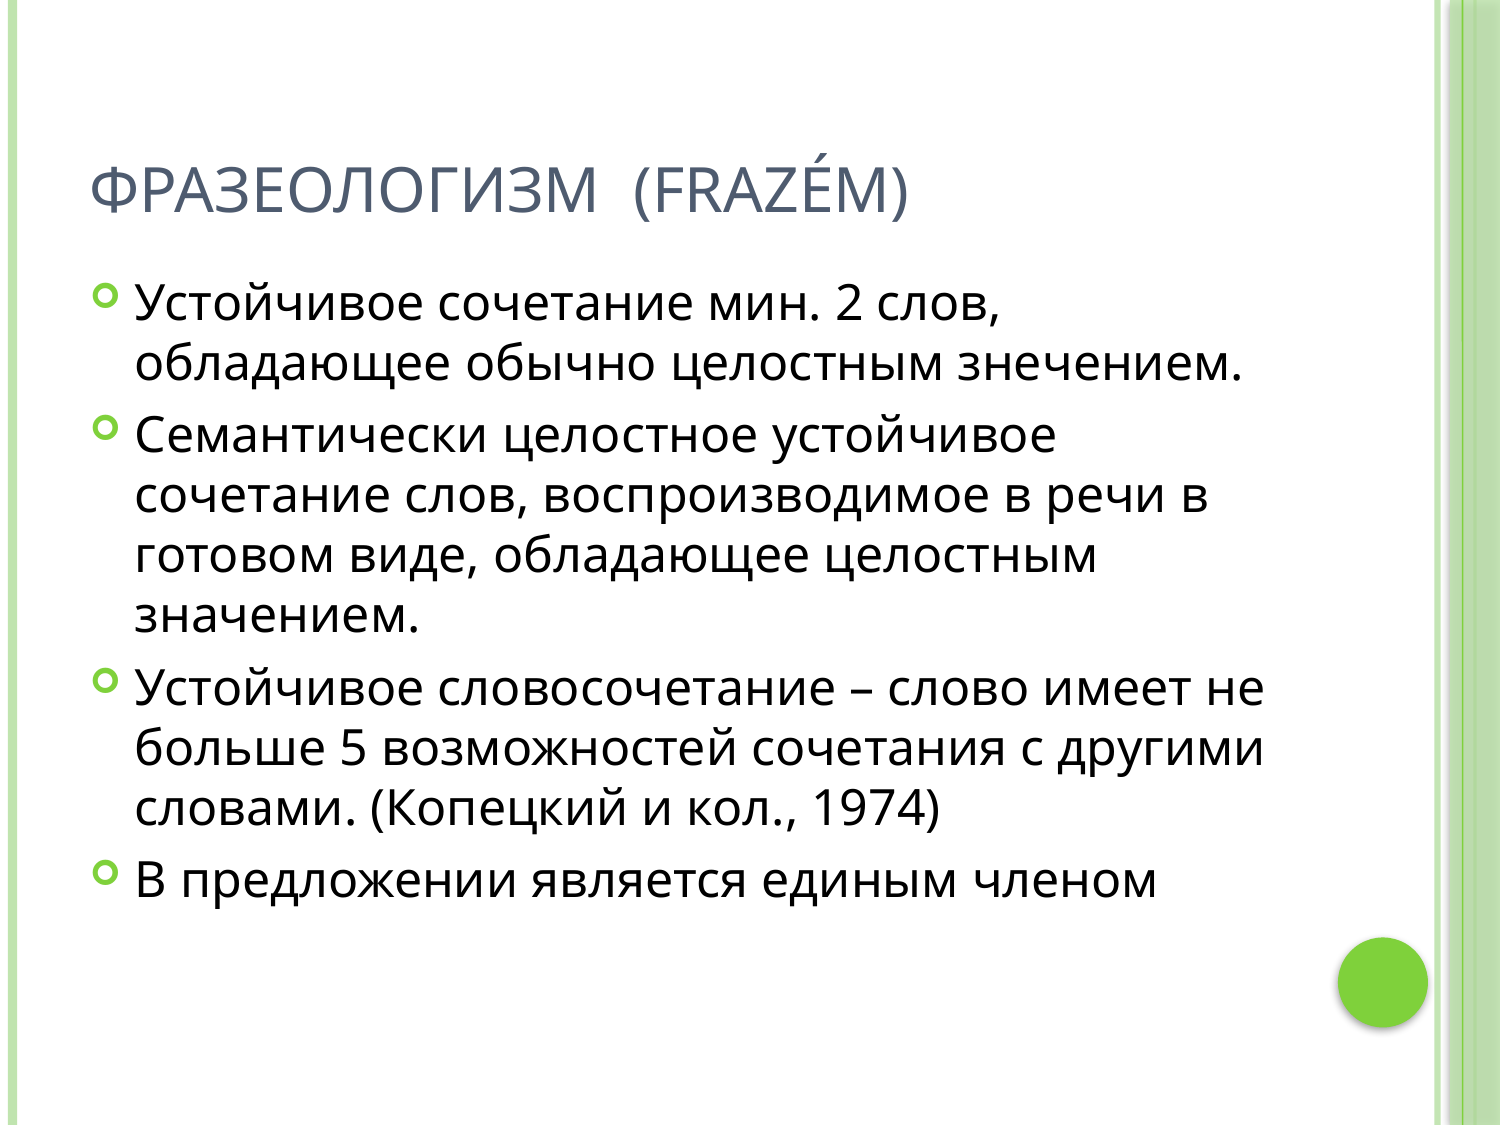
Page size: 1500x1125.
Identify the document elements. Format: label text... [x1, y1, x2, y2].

title Фразеологизм (frazém) [75, 45, 1300, 233]
list Устойчивое сочетание мин. 2 слов, обладающее обычно целостным знечением. Семантически целостное устойчивое сочетание слов, воспроизводимое в речи в готовом виде, обладающее целостным значением. Устойчивое словосочетание – слово имеет не больше 5 возможностей сочетания с другими словами. (Копецкий и кол., 1974) В предложении является единым членом [75, 262, 1300, 1062]
